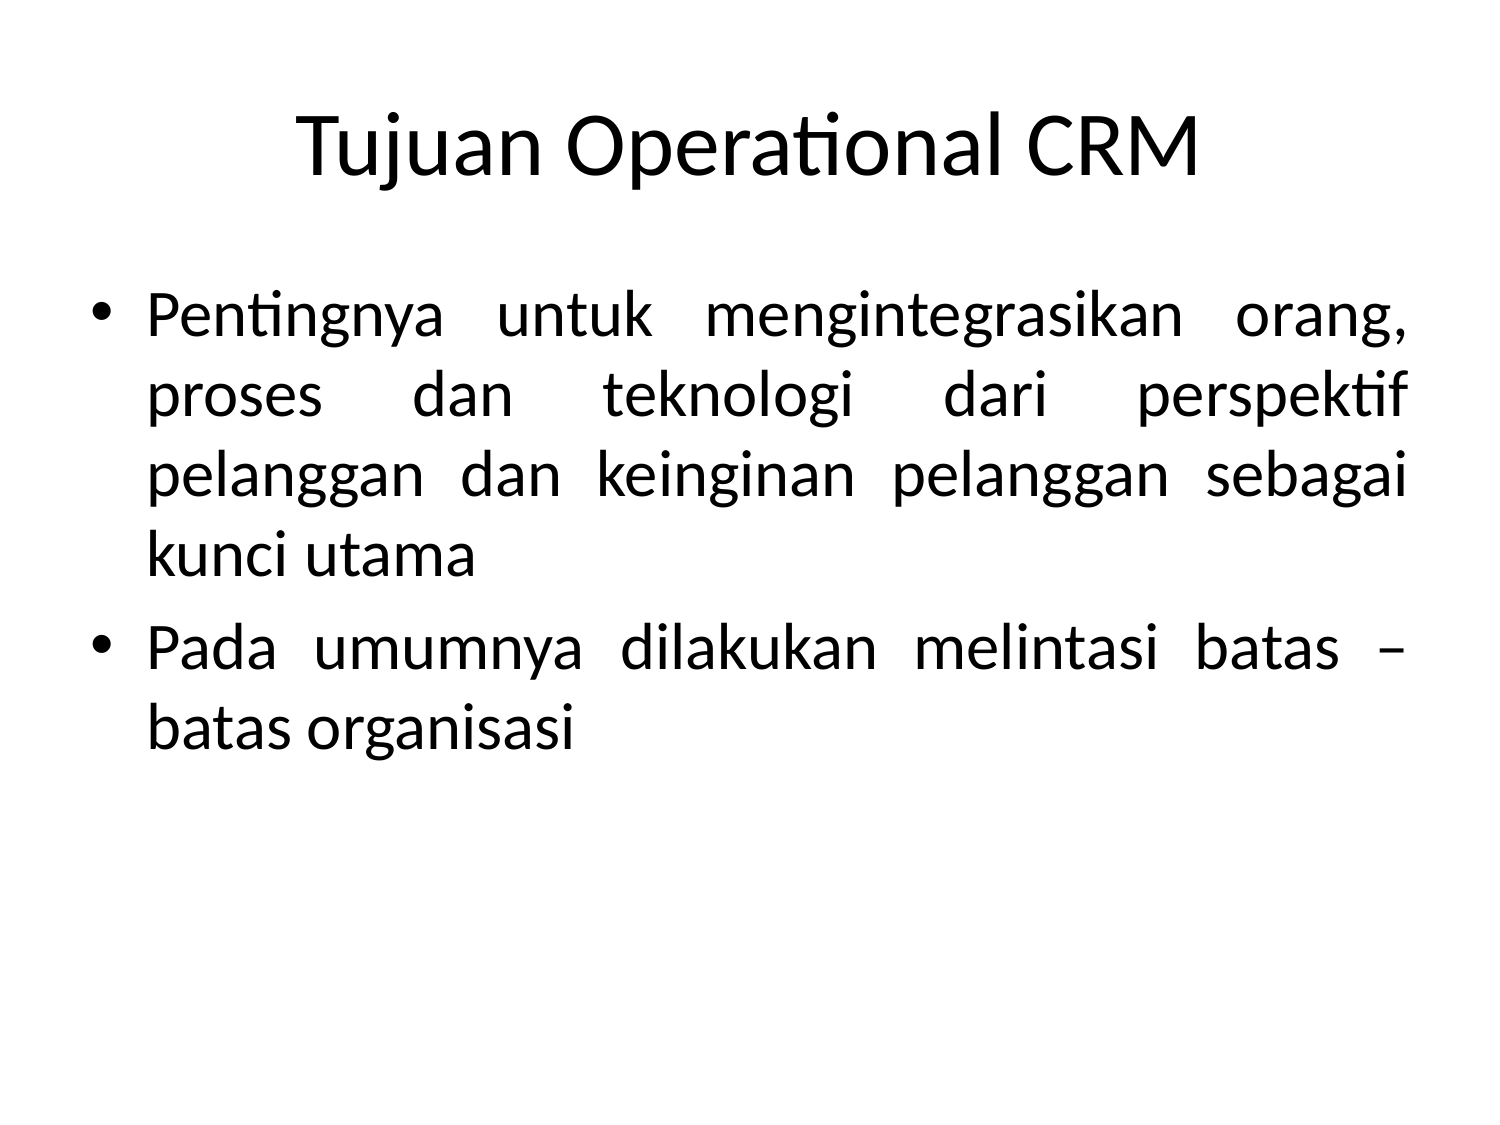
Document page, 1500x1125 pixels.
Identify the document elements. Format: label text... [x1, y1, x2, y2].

list Pentingnya untuk mengintegrasikan orang, proses dan teknologi dari perspektif pelanggan dan keinginan pelanggan sebagai kunci utama Pada umumnya dilakukan melintasi batas – batas organisasi [75, 262, 1425, 1005]
title Tujuan Operational CRM [75, 45, 1425, 233]
